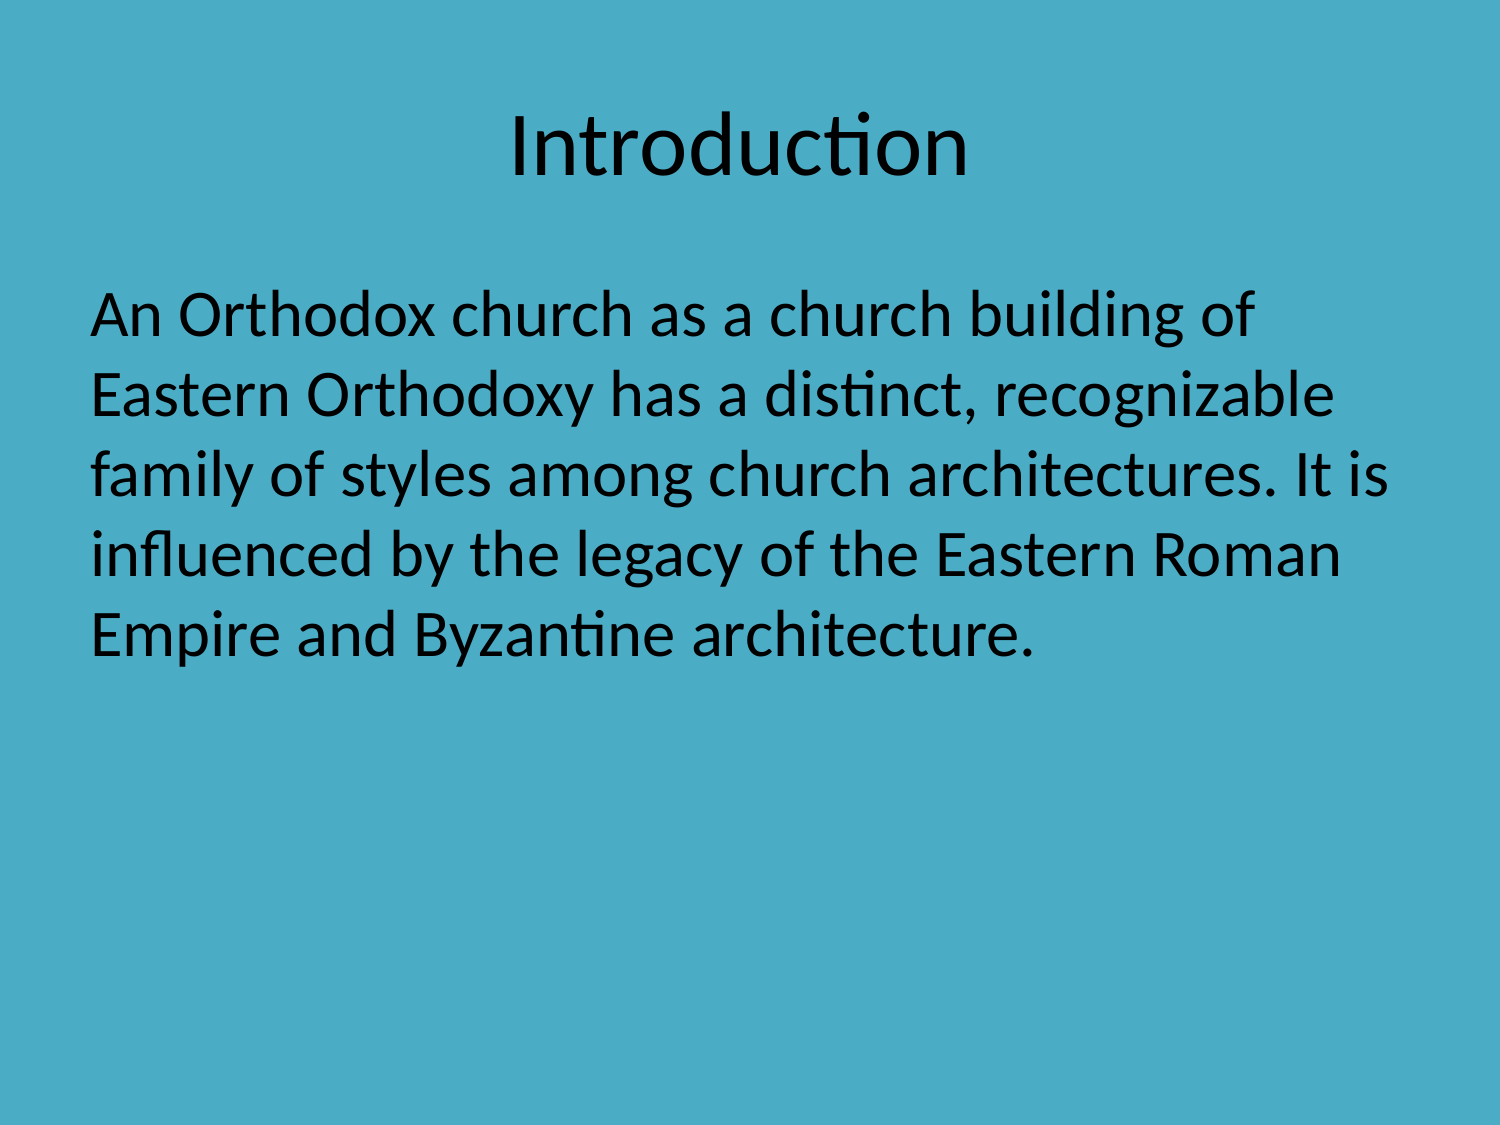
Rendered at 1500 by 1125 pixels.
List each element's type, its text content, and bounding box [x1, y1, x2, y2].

title Introduction [75, 45, 1425, 233]
list An Orthodox church as a church building of Eastern Orthodoxy has a distinct, recognizable family of styles among church architectures. It is influenced by the legacy of the Eastern Roman Empire and Byzantine architecture. [75, 262, 1425, 1005]
